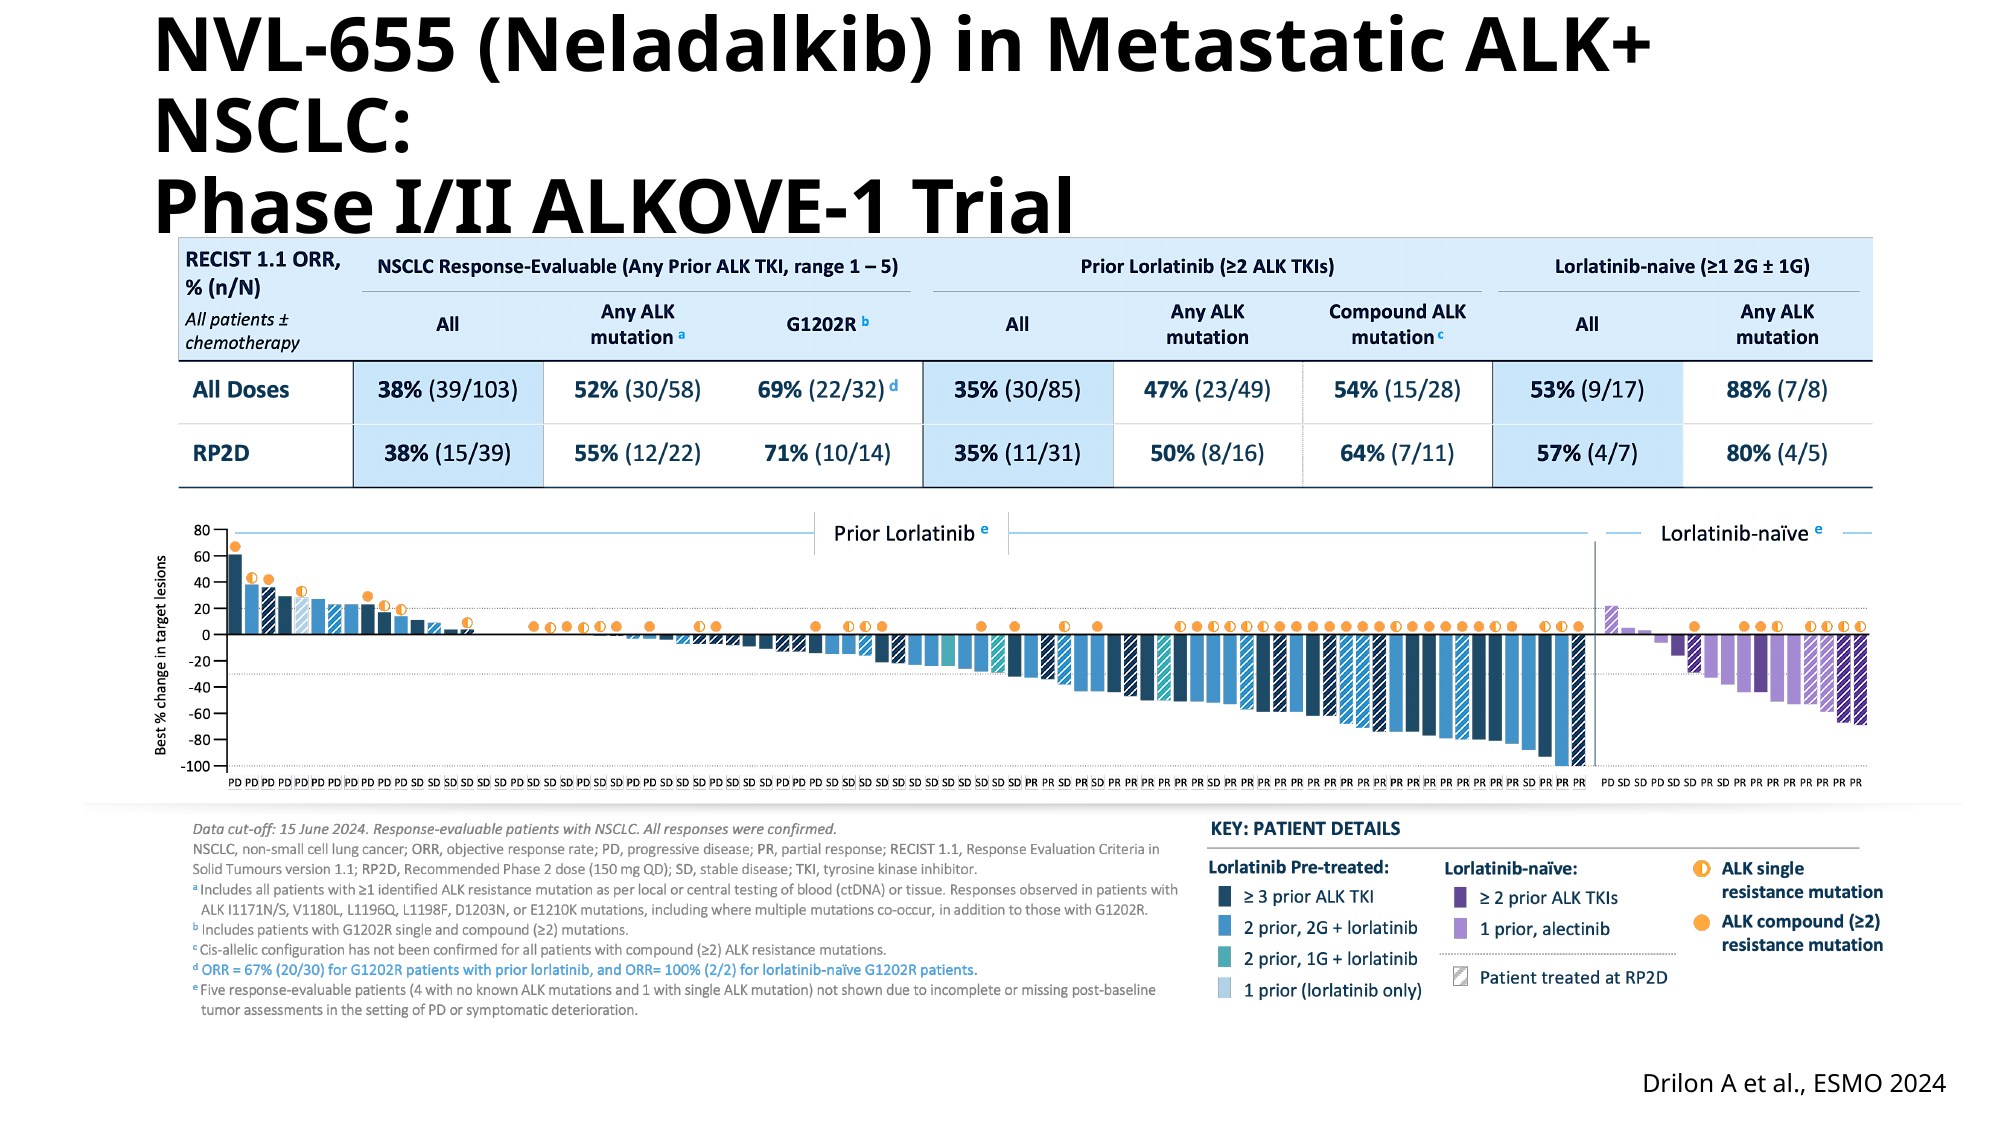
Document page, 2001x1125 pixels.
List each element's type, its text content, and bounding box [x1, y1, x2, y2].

text_box Drilon A et al., ESMO 2024 [961, 1059, 1962, 1105]
picture [83, 236, 1963, 1031]
title NVL-655 (Neladalkib) in Metastatic ALK+ NSCLC: Phase I/II ALKOVE-1 Trial [137, 19, 1863, 236]
